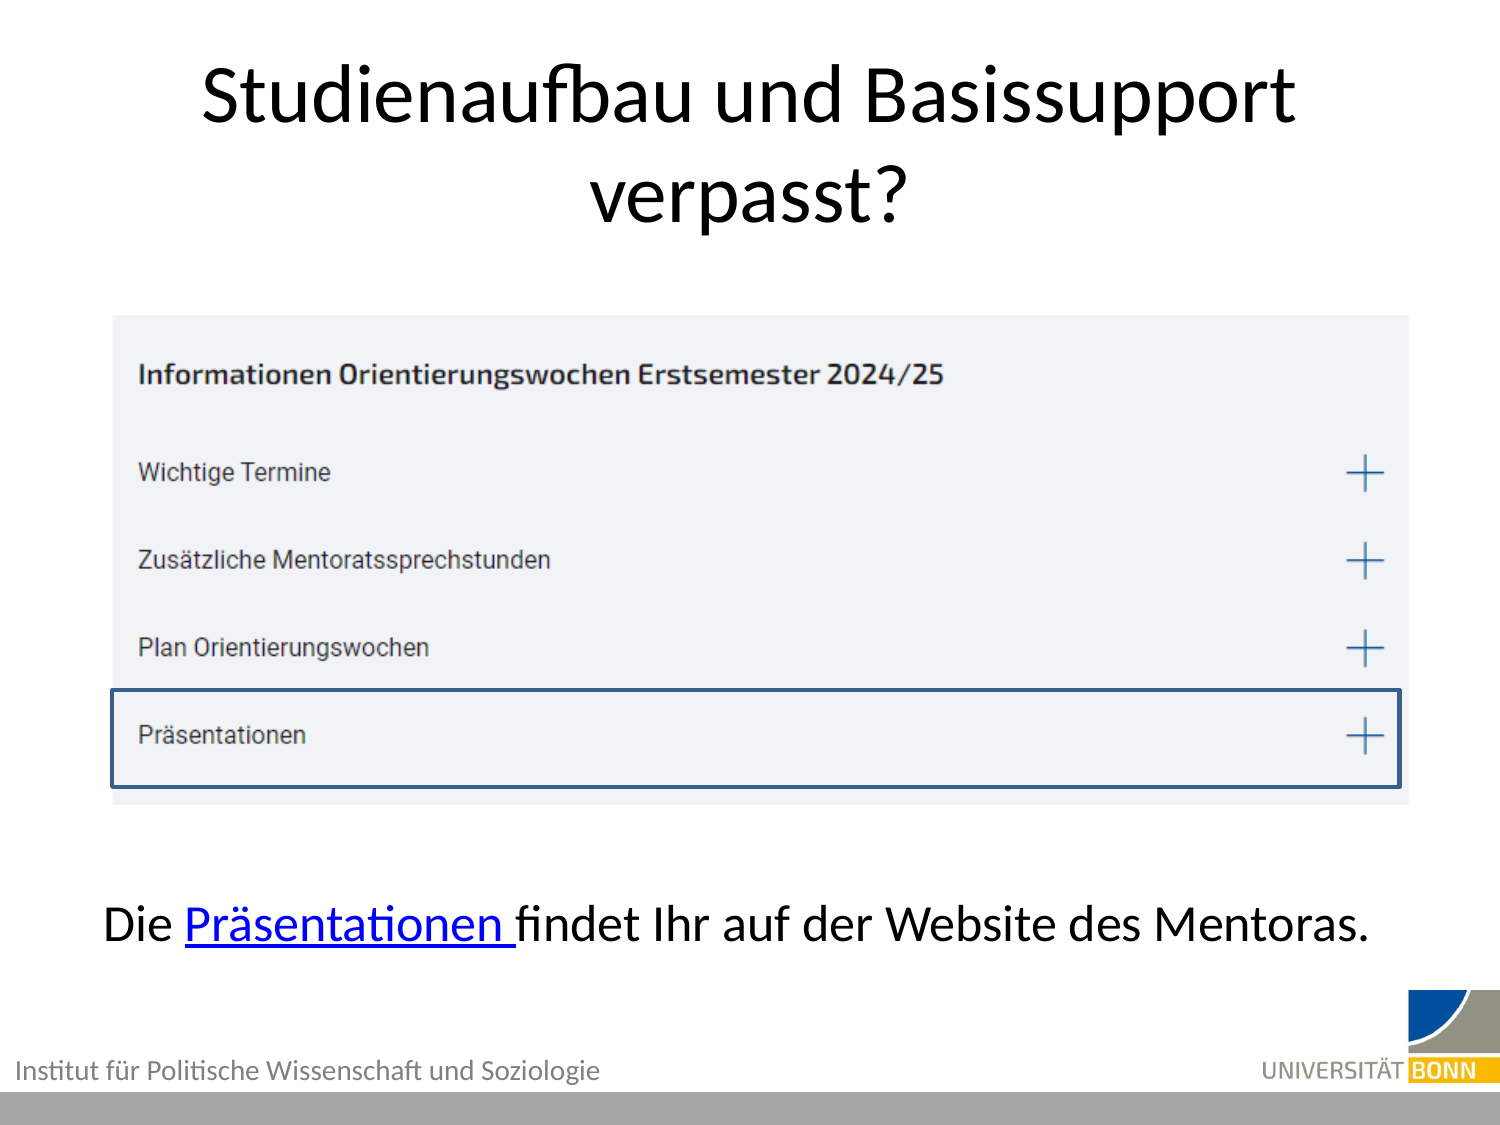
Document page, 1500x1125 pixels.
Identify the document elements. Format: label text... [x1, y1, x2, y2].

picture [88, 314, 1428, 817]
list Die Präsentationen findet Ihr auf der Website des Mentoras. [88, 881, 1428, 976]
title Studienaufbau und Basissupport verpasst? [75, 45, 1425, 233]
picture [1263, 990, 1500, 1083]
